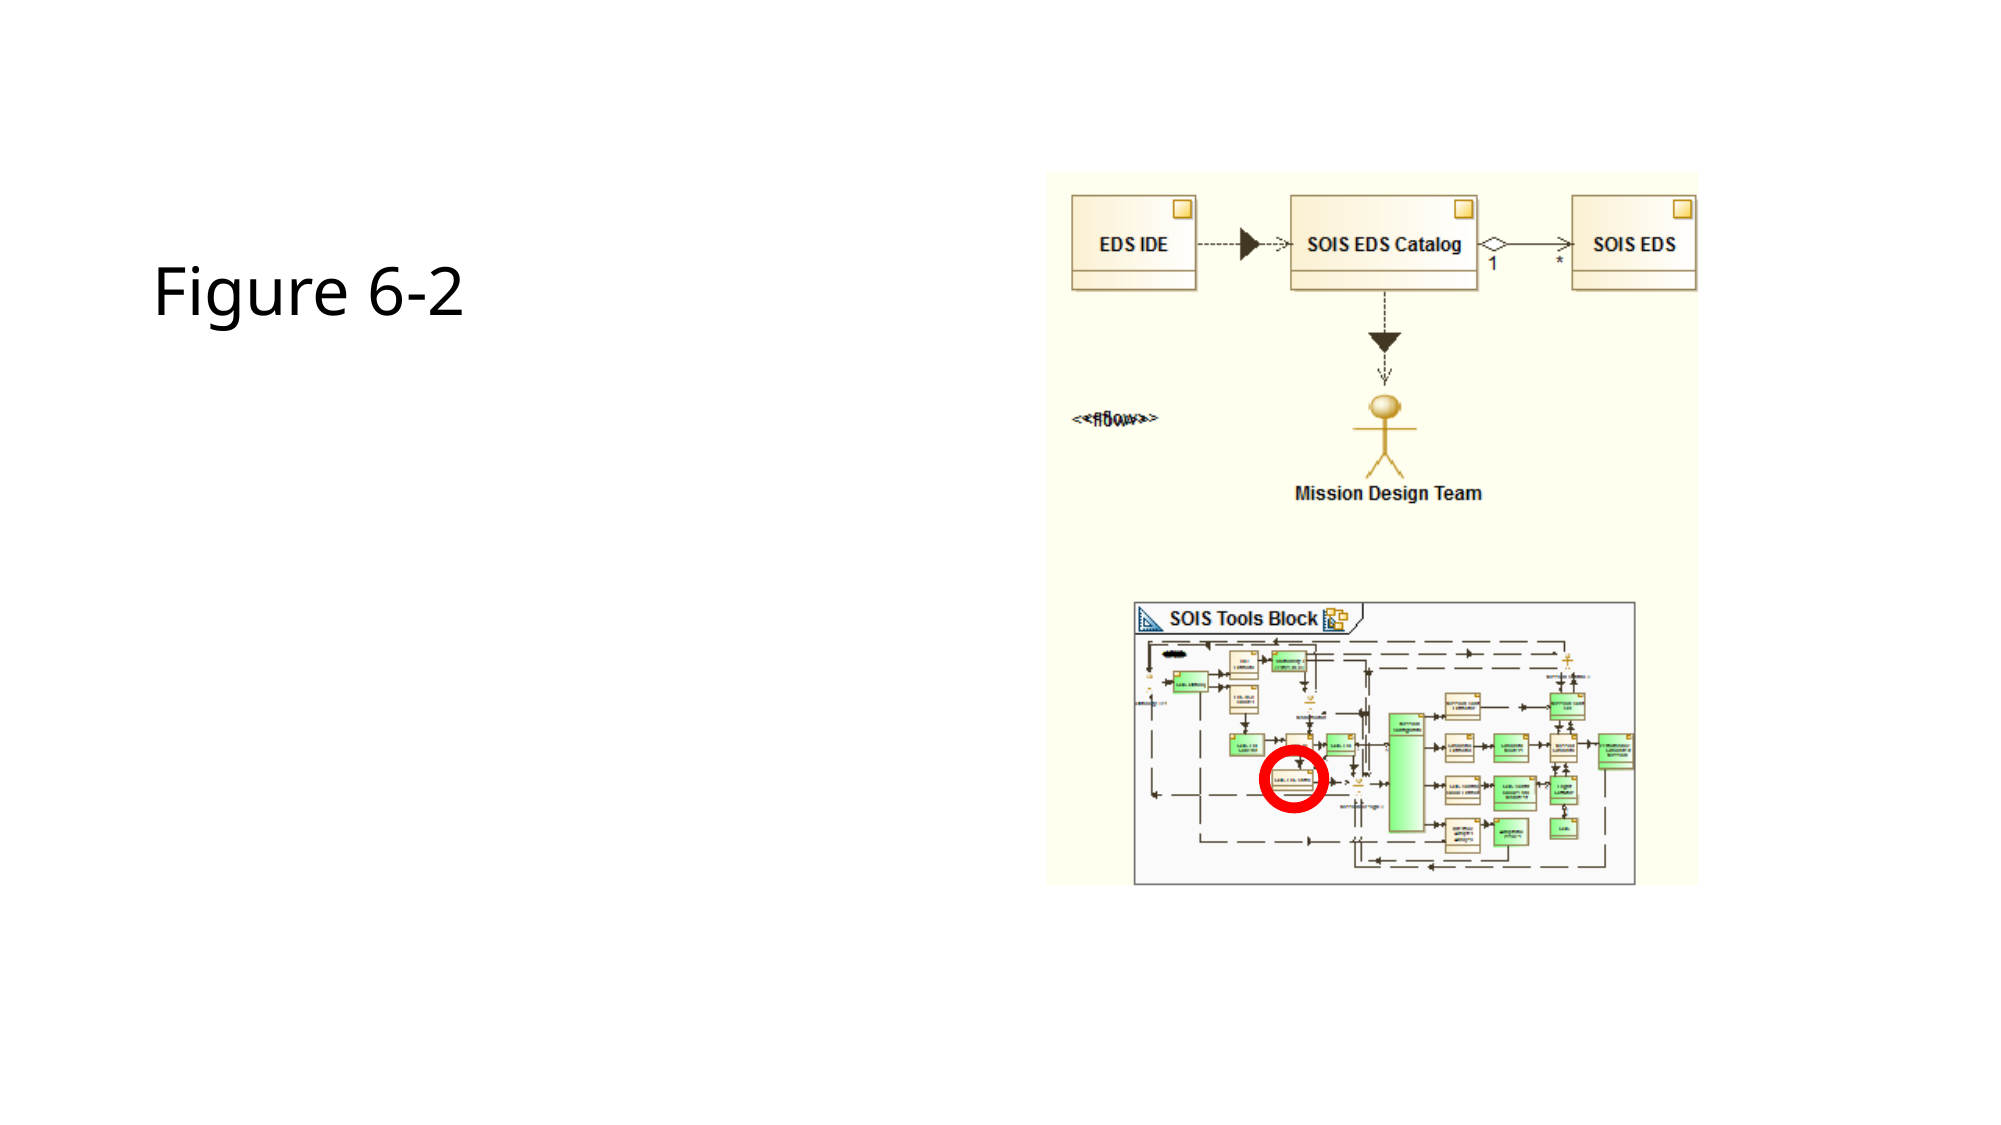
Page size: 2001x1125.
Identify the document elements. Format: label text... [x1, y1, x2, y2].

title Figure 6-2 [137, 75, 783, 338]
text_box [1030, 156, 1714, 901]
